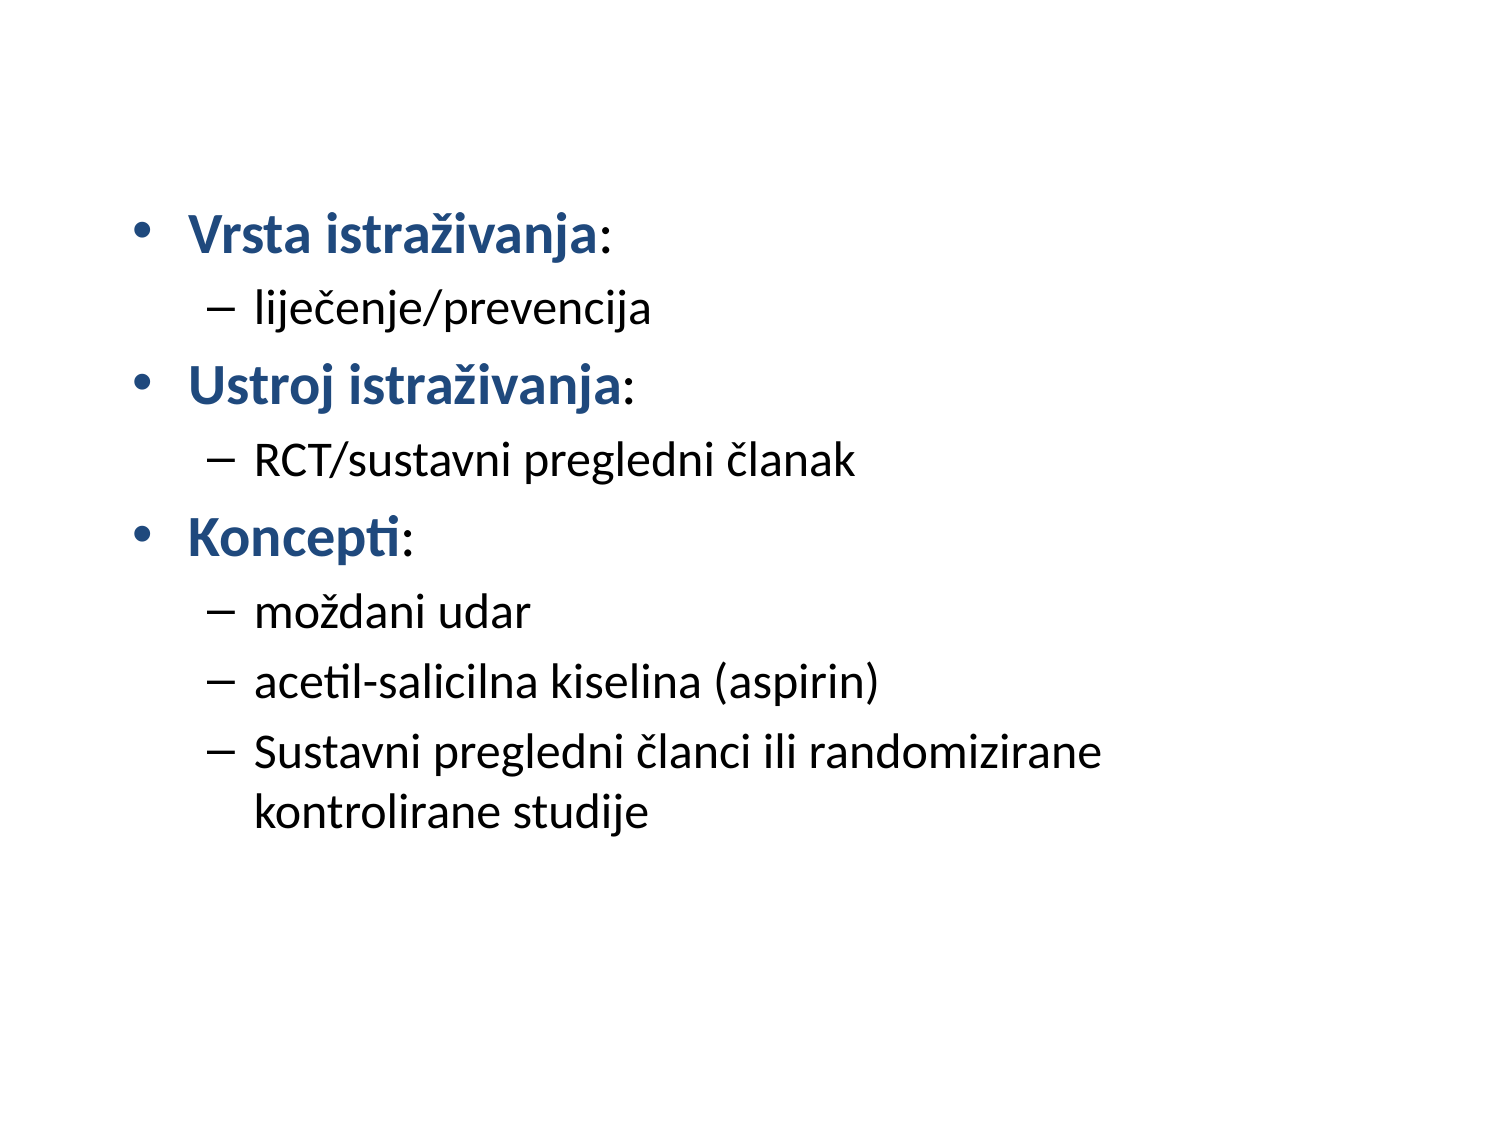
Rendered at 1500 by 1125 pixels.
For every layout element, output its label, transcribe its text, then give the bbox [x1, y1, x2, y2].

list Vrsta istraživanja: liječenje/prevencija Ustroj istraživanja: RCT/sustavni pregledni članak Koncepti: moždani udar acetil-salicilna kiselina (aspirin) Sustavni pregledni članci ili randomizirane kontrolirane studije [117, 187, 1350, 1006]
